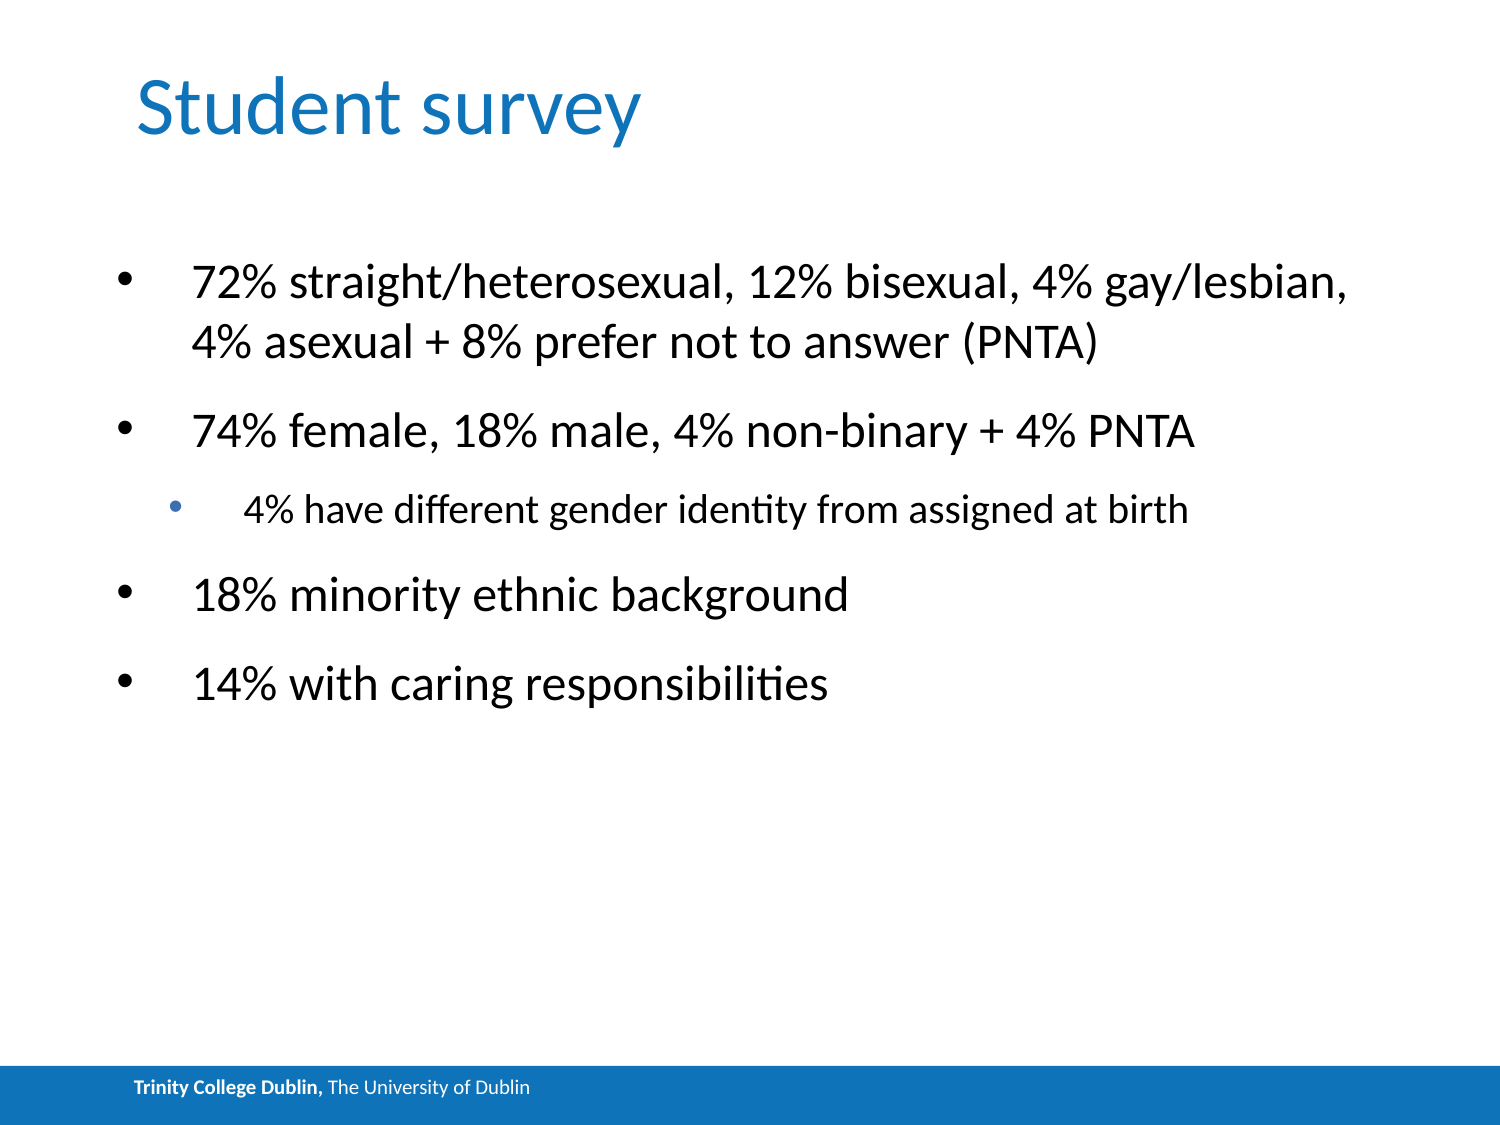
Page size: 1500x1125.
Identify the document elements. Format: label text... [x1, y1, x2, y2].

title Student survey [135, 59, 1367, 152]
list 72% straight/heterosexual, 12% bisexual, 4% gay/lesbian, 4% asexual + 8% prefer not to answer (PNTA) 74% female, 18% male, 4% non-binary + 4% PNTA 4% have different gender identity from assigned at birth 18% minority ethnic background 14% with caring responsibilities [116, 248, 1367, 972]
